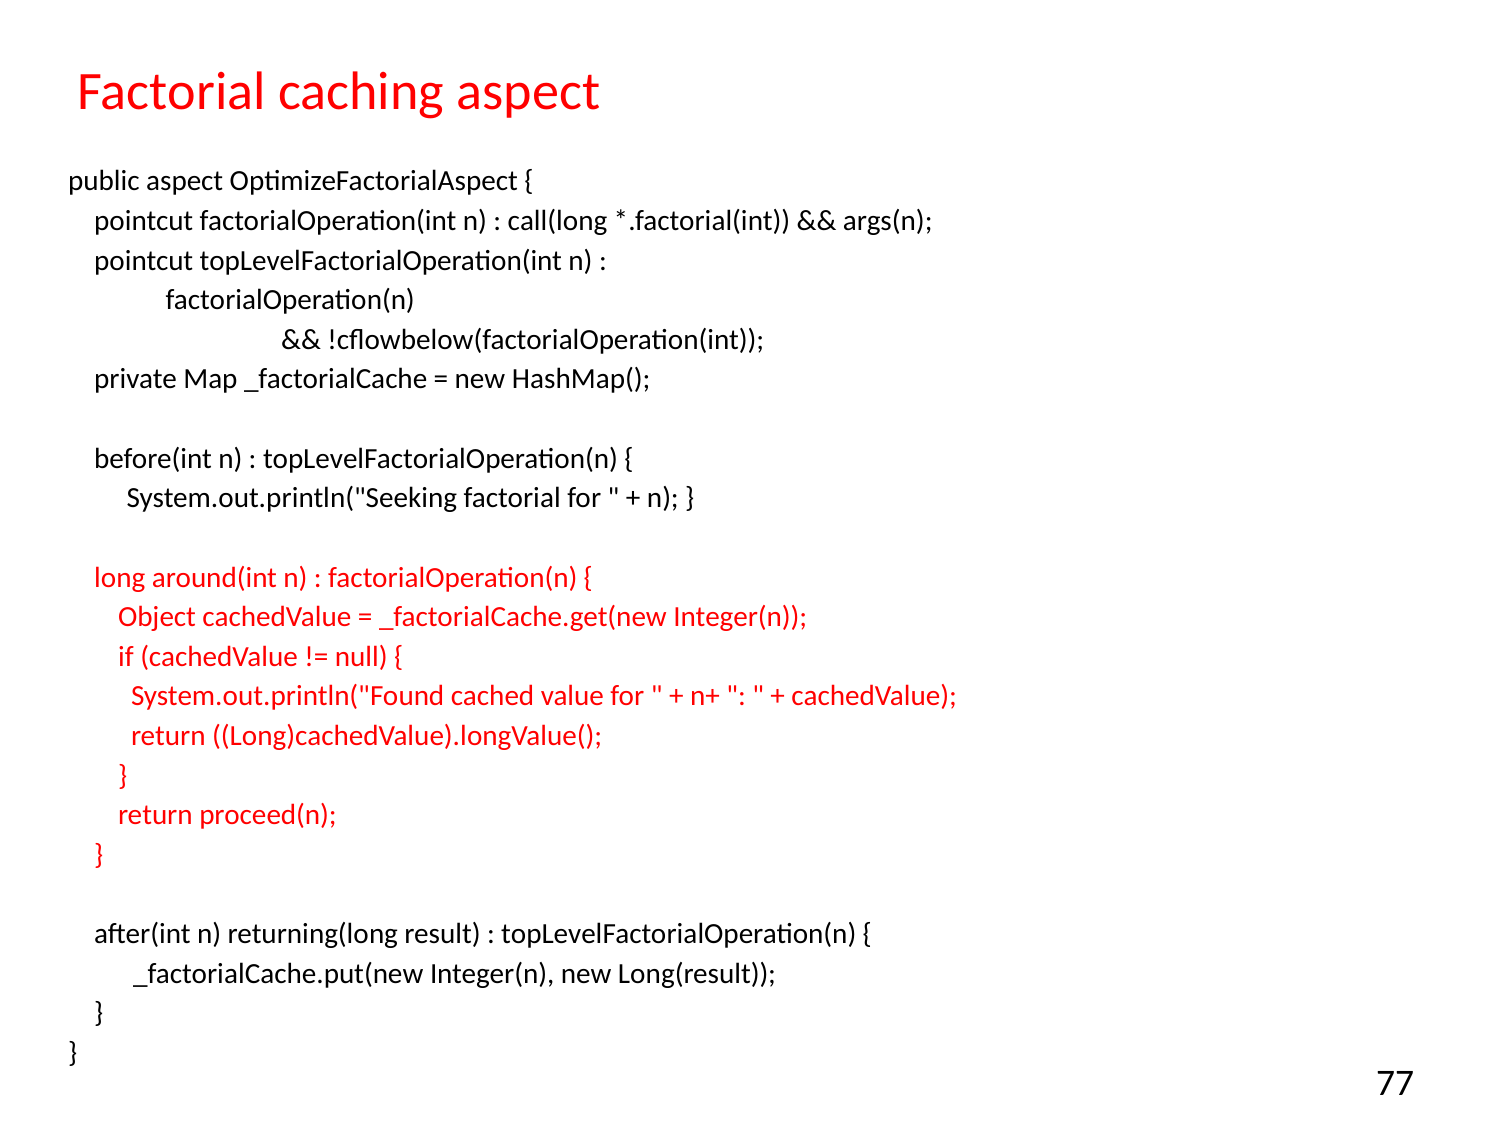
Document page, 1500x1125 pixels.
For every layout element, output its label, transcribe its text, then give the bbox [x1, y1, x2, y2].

list public aspect OptimizeFactorialAspect { pointcut factorialOperation(int n) : call(long *.factorial(int)) && args(n); pointcut topLevelFactorialOperation(int n) : factorialOperation(n) && !cflowbelow(factorialOperation(int)); private Map _factorialCache = new HashMap(); before(int n) : topLevelFactorialOperation(n) { System.out.println("Seeking factorial for " + n); } long around(int n) : factorialOperation(n) { Object cachedValue = _factorialCache.get(new Integer(n)); if (cachedValue != null) { System.out.println("Found cached value for " + n+ ": " + cachedValue); return ((Long)cachedValue).longValue(); } return proceed(n); } after(int n) returning(long result) : topLevelFactorialOperation(n) { _factorialCache.put(new Integer(n), new Long(result)); } } [52, 160, 1436, 1071]
title Factorial caching aspect [62, 49, 1426, 126]
slide_number 77 [1324, 1049, 1438, 1125]
